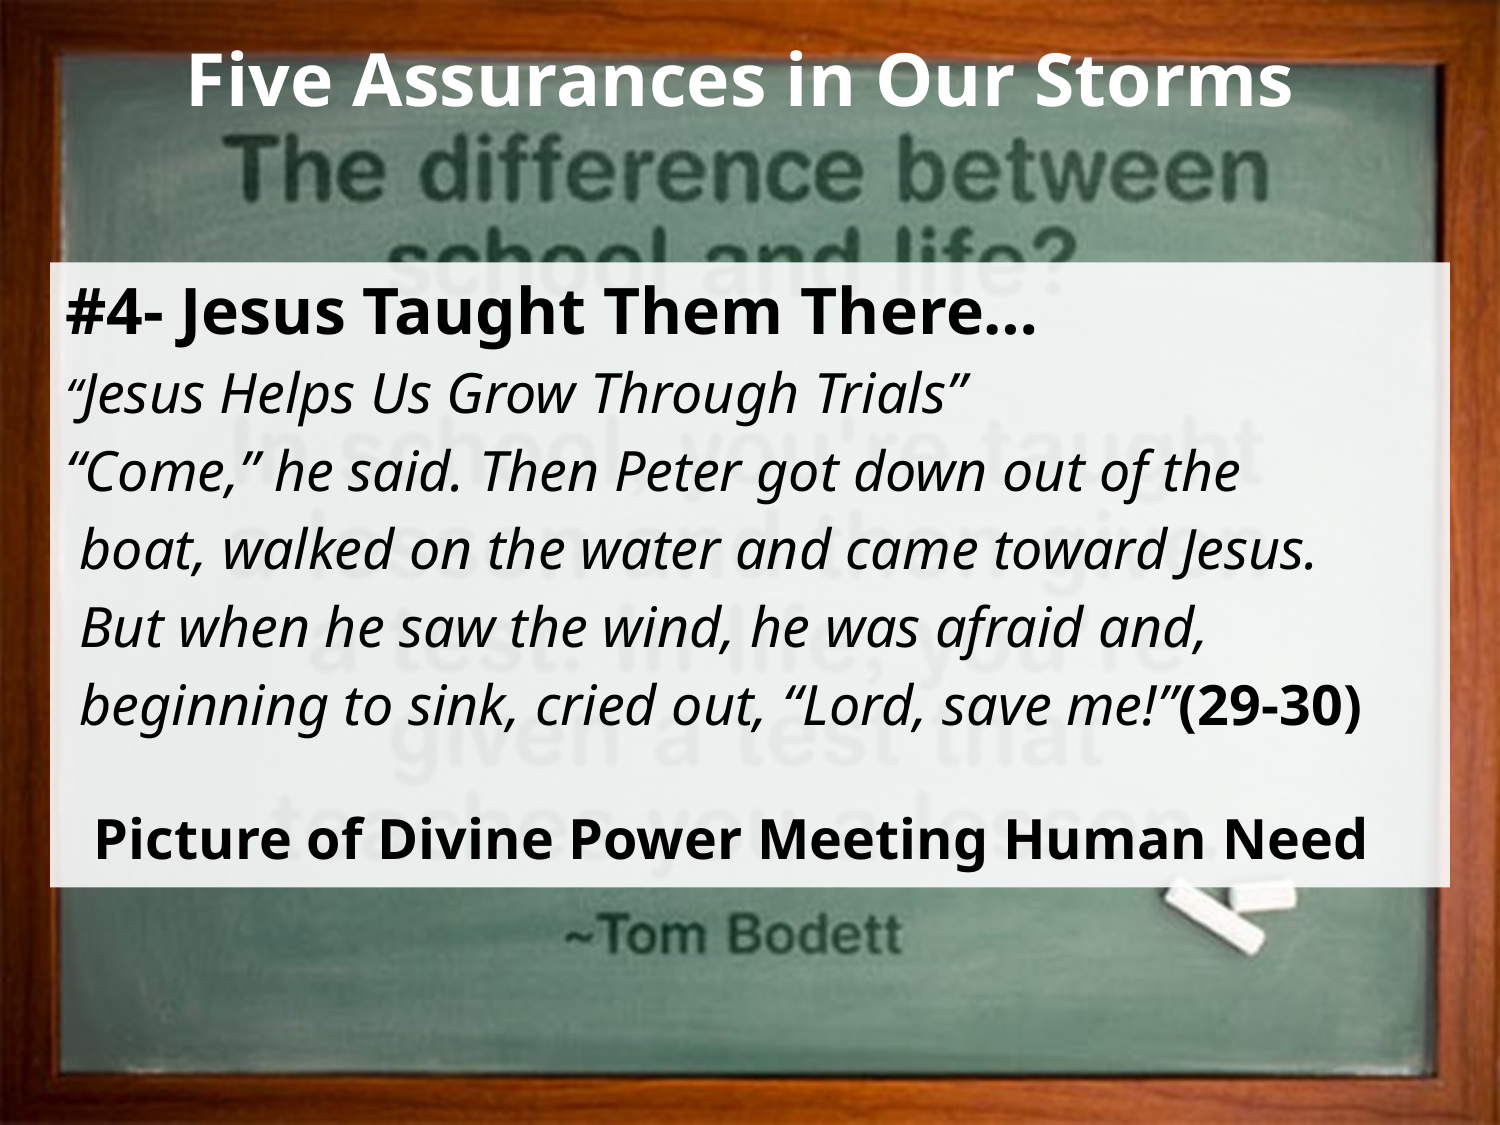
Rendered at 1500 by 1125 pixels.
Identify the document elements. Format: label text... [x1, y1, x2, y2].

picture [0, 0, 1500, 1125]
list #4- Jesus Taught Them There… “Jesus Helps Us Grow Through Trials” “Come,” he said. Then Peter got down out of the boat, walked on the water and came toward Jesus. But when he saw the wind, he was afraid and, beginning to sink, cried out, “Lord, save me!”(29-30) Picture of Divine Power Meeting Human Need [50, 262, 1450, 888]
title Five Assurances in Our Storms [75, 24, 1425, 130]
